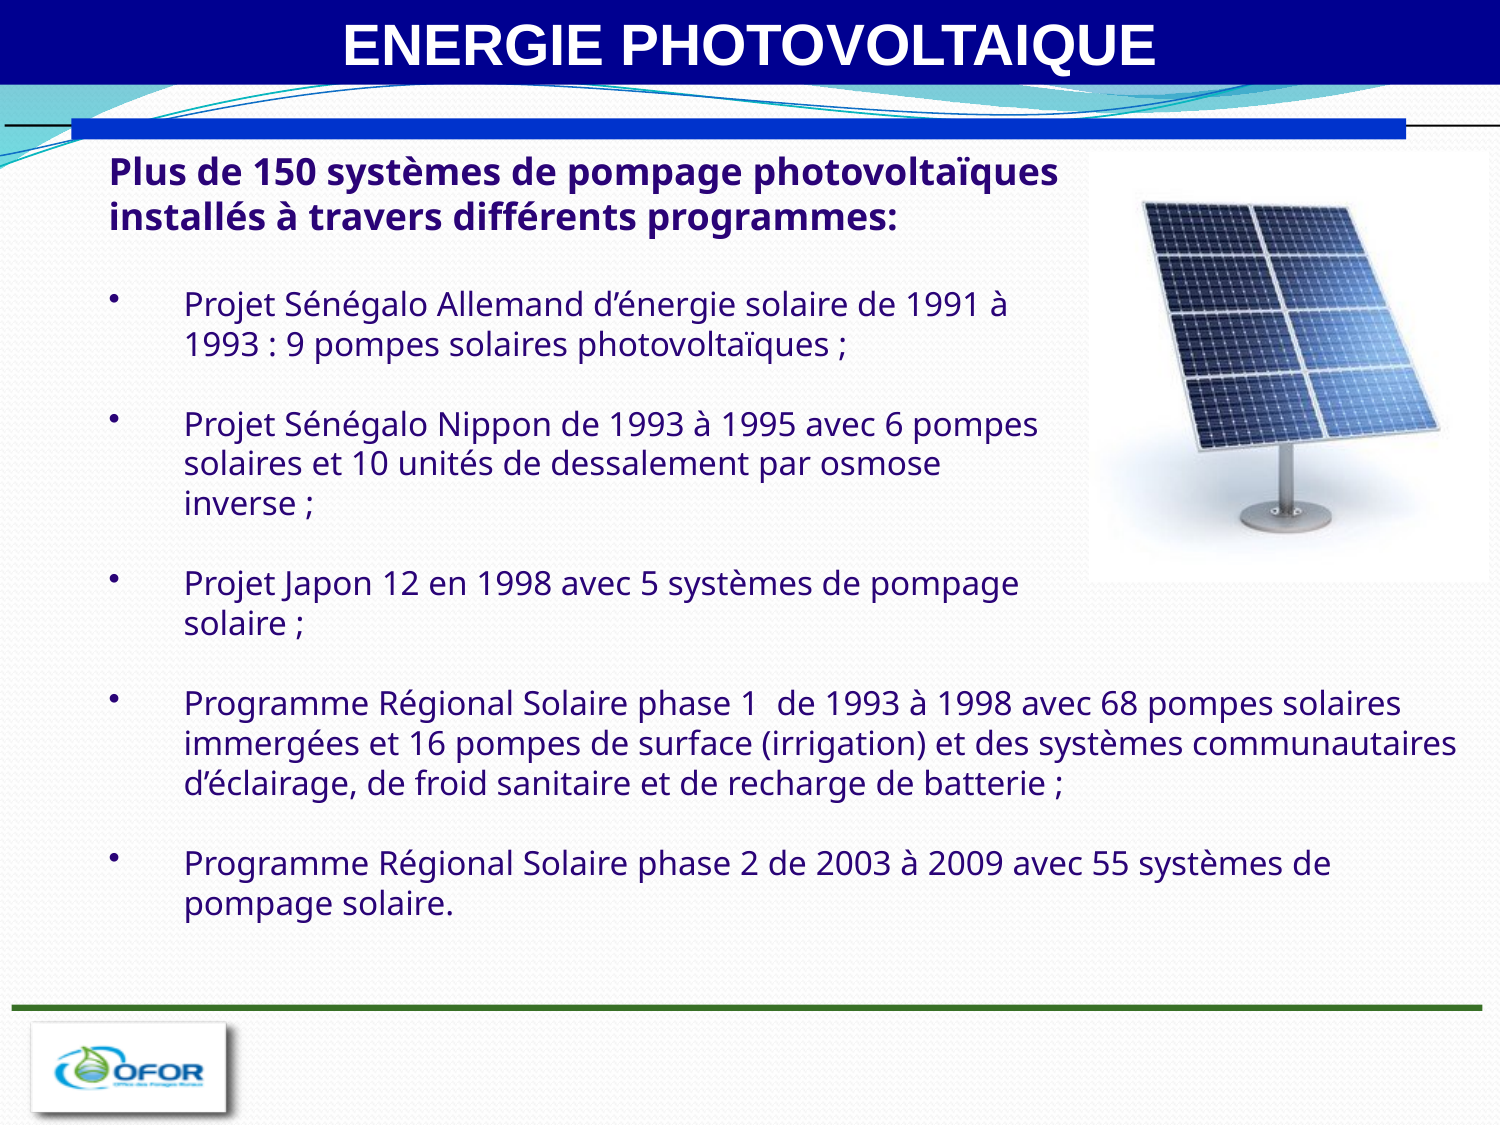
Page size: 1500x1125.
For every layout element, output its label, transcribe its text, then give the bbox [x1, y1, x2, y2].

table_cell 30202 [1083, 154, 1494, 594]
text_box Plus de 150 systèmes de pompage photovoltaïques installés à travers différents programmes: Projet Sénégalo Allemand d’énergie solaire de 1991 à 1993 : 9 pompes solaires photovoltaïques ; Projet Sénégalo Nippon de 1993 à 1995 avec 6 pompes solaires et 10 unités de dessalement par osmose inverse ; Projet Japon 12 en 1998 avec 5 systèmes de pompage solaire ; Programme Régional Solaire phase 1 de 1993 à 1998 avec 68 pompes solaires immergées et 16 pompes de surface (irrigation) et des systèmes communautaires d’éclairage, de froid sanitaire et de recharge de batterie ; Programme Régional Solaire phase 2 de 2003 à 2009 avec 55 systèmes de pompage solaire. [93, 140, 1500, 929]
picture [1089, 152, 1489, 583]
text_box ENERGIE PHOTOVOLTAIQUE [0, 0, 1500, 85]
picture [23, 1019, 247, 1125]
